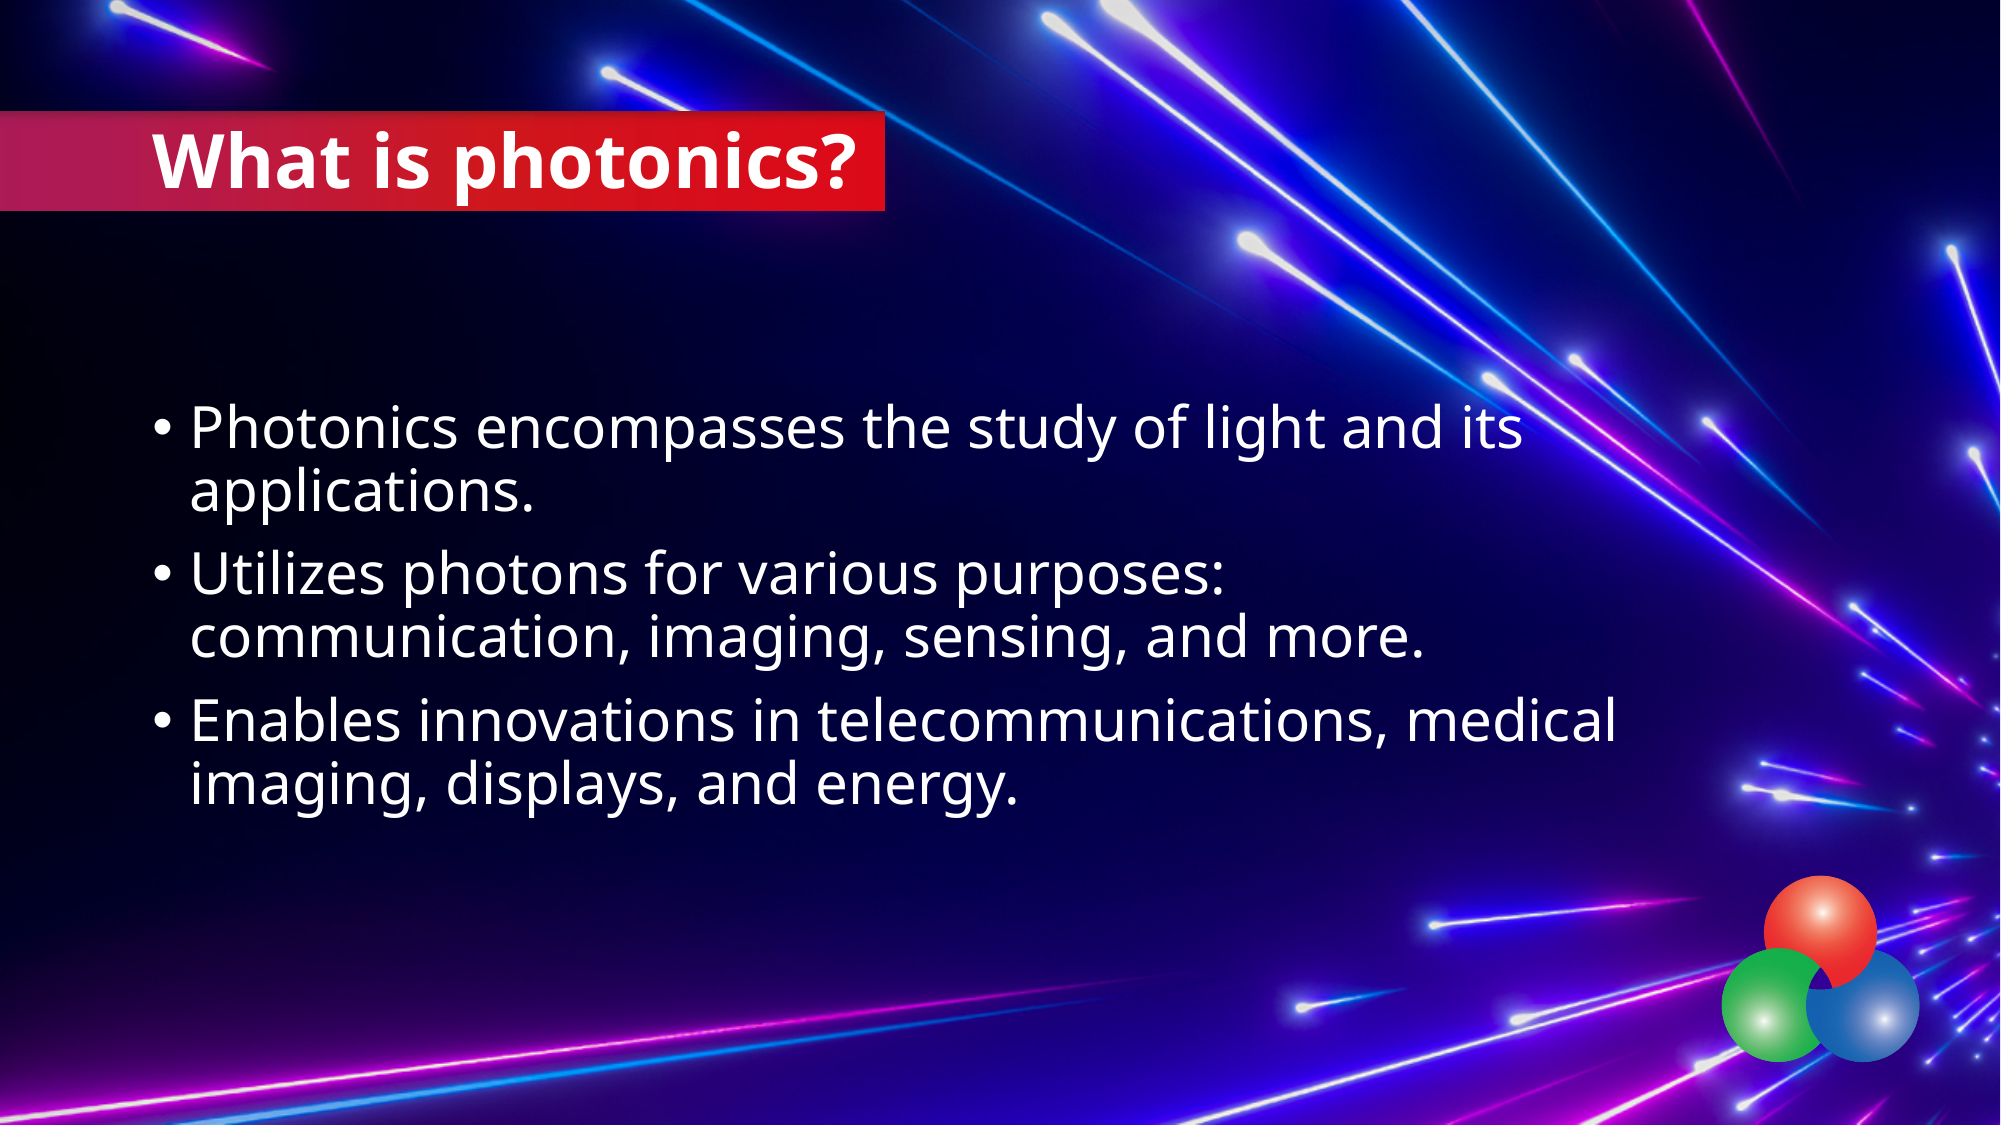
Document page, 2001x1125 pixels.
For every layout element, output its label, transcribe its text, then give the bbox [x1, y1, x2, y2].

picture [0, 0, 2001, 1125]
list Photonics encompasses the study of light and its applications. Utilizes photons for various purposes: communication, imaging, sensing, and more. Enables innovations in telecommunications, medical imaging, displays, and energy. [137, 390, 1650, 1105]
title What is photonics? [137, 55, 1863, 273]
